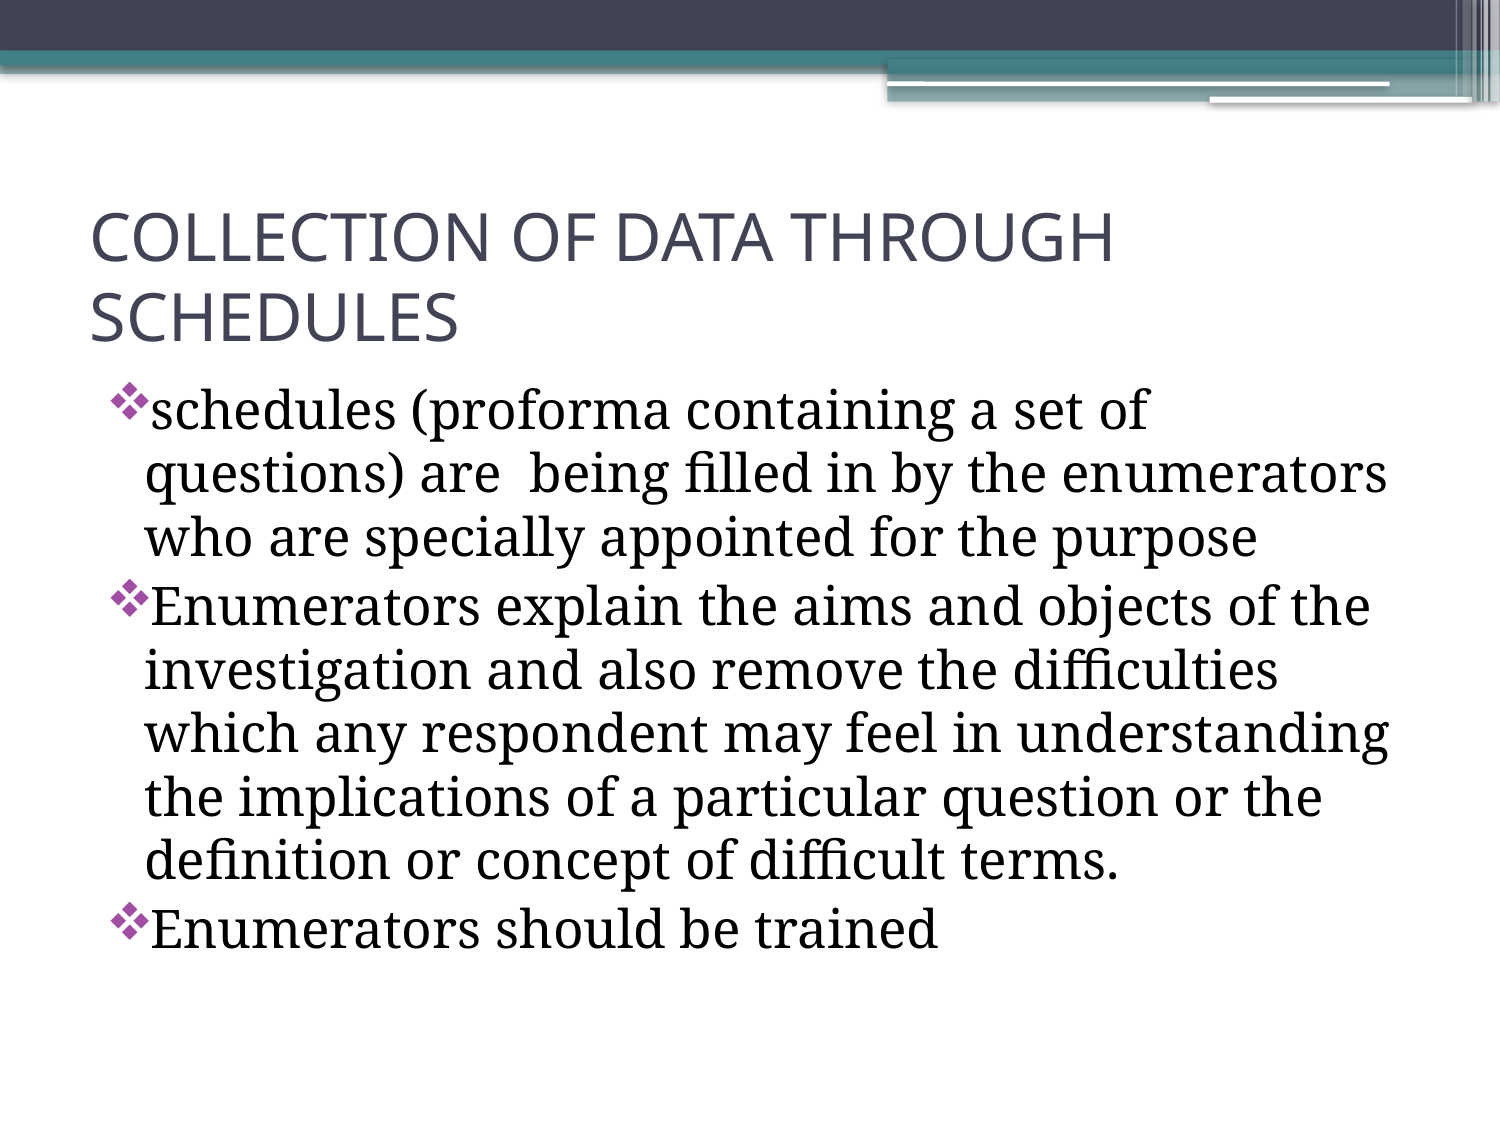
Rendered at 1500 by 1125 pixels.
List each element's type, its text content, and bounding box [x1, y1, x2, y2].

title COLLECTION OF DATA THROUGH SCHEDULES [75, 187, 1425, 363]
list schedules (proforma containing a set of questions) are being filled in by the enumerators who are specially appointed for the purpose Enumerators explain the aims and objects of the investigation and also remove the difficulties which any respondent may feel in understanding the implications of a particular question or the definition or concept of difficult terms. Enumerators should be trained [75, 368, 1425, 1079]
